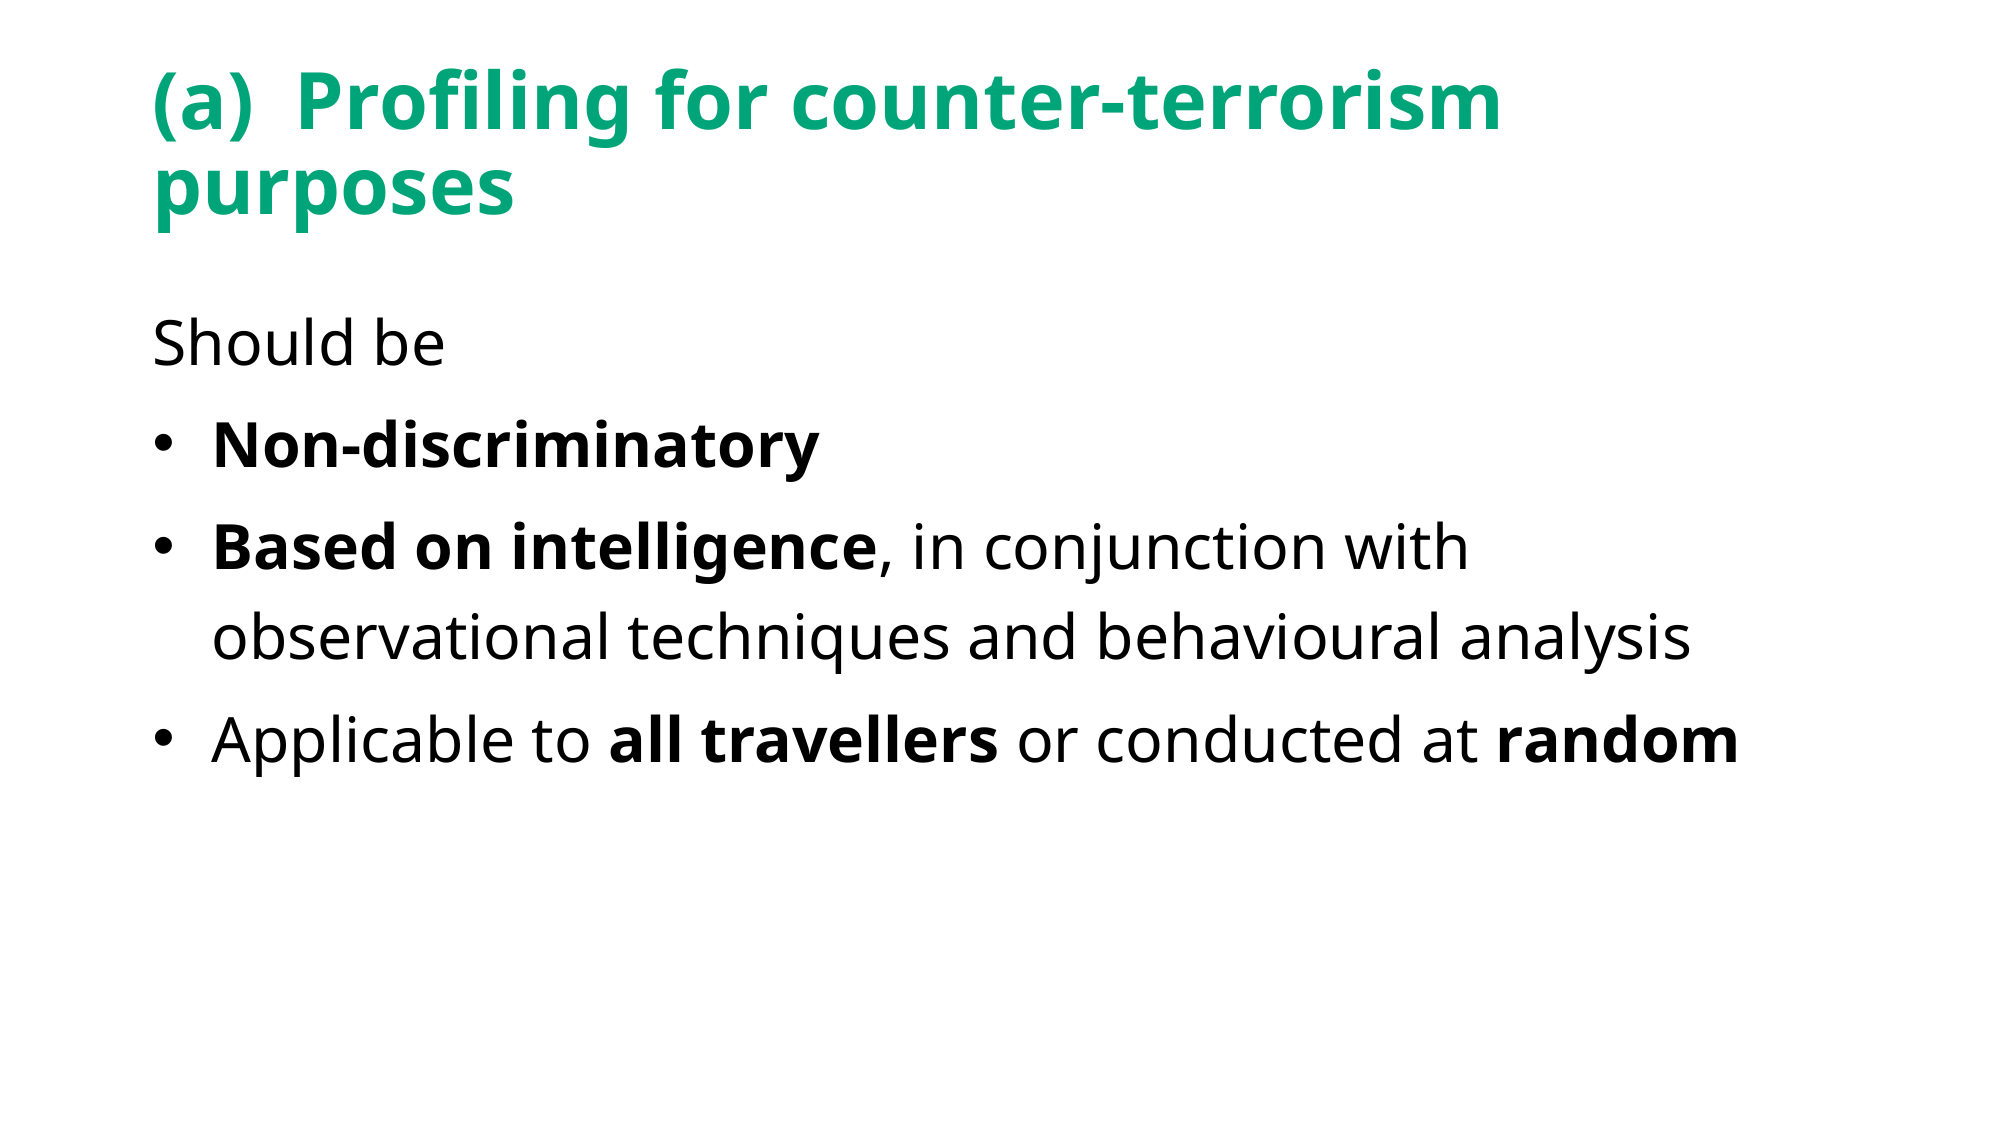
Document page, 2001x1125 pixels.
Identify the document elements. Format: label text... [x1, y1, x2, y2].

list Should be Non-discriminatory Based on intelligence, in conjunction with observational techniques and behavioural analysis Applicable to all travellers or conducted at random [137, 280, 1809, 1051]
title (a) Profiling for counter-terrorism purposes [137, 86, 1863, 206]
